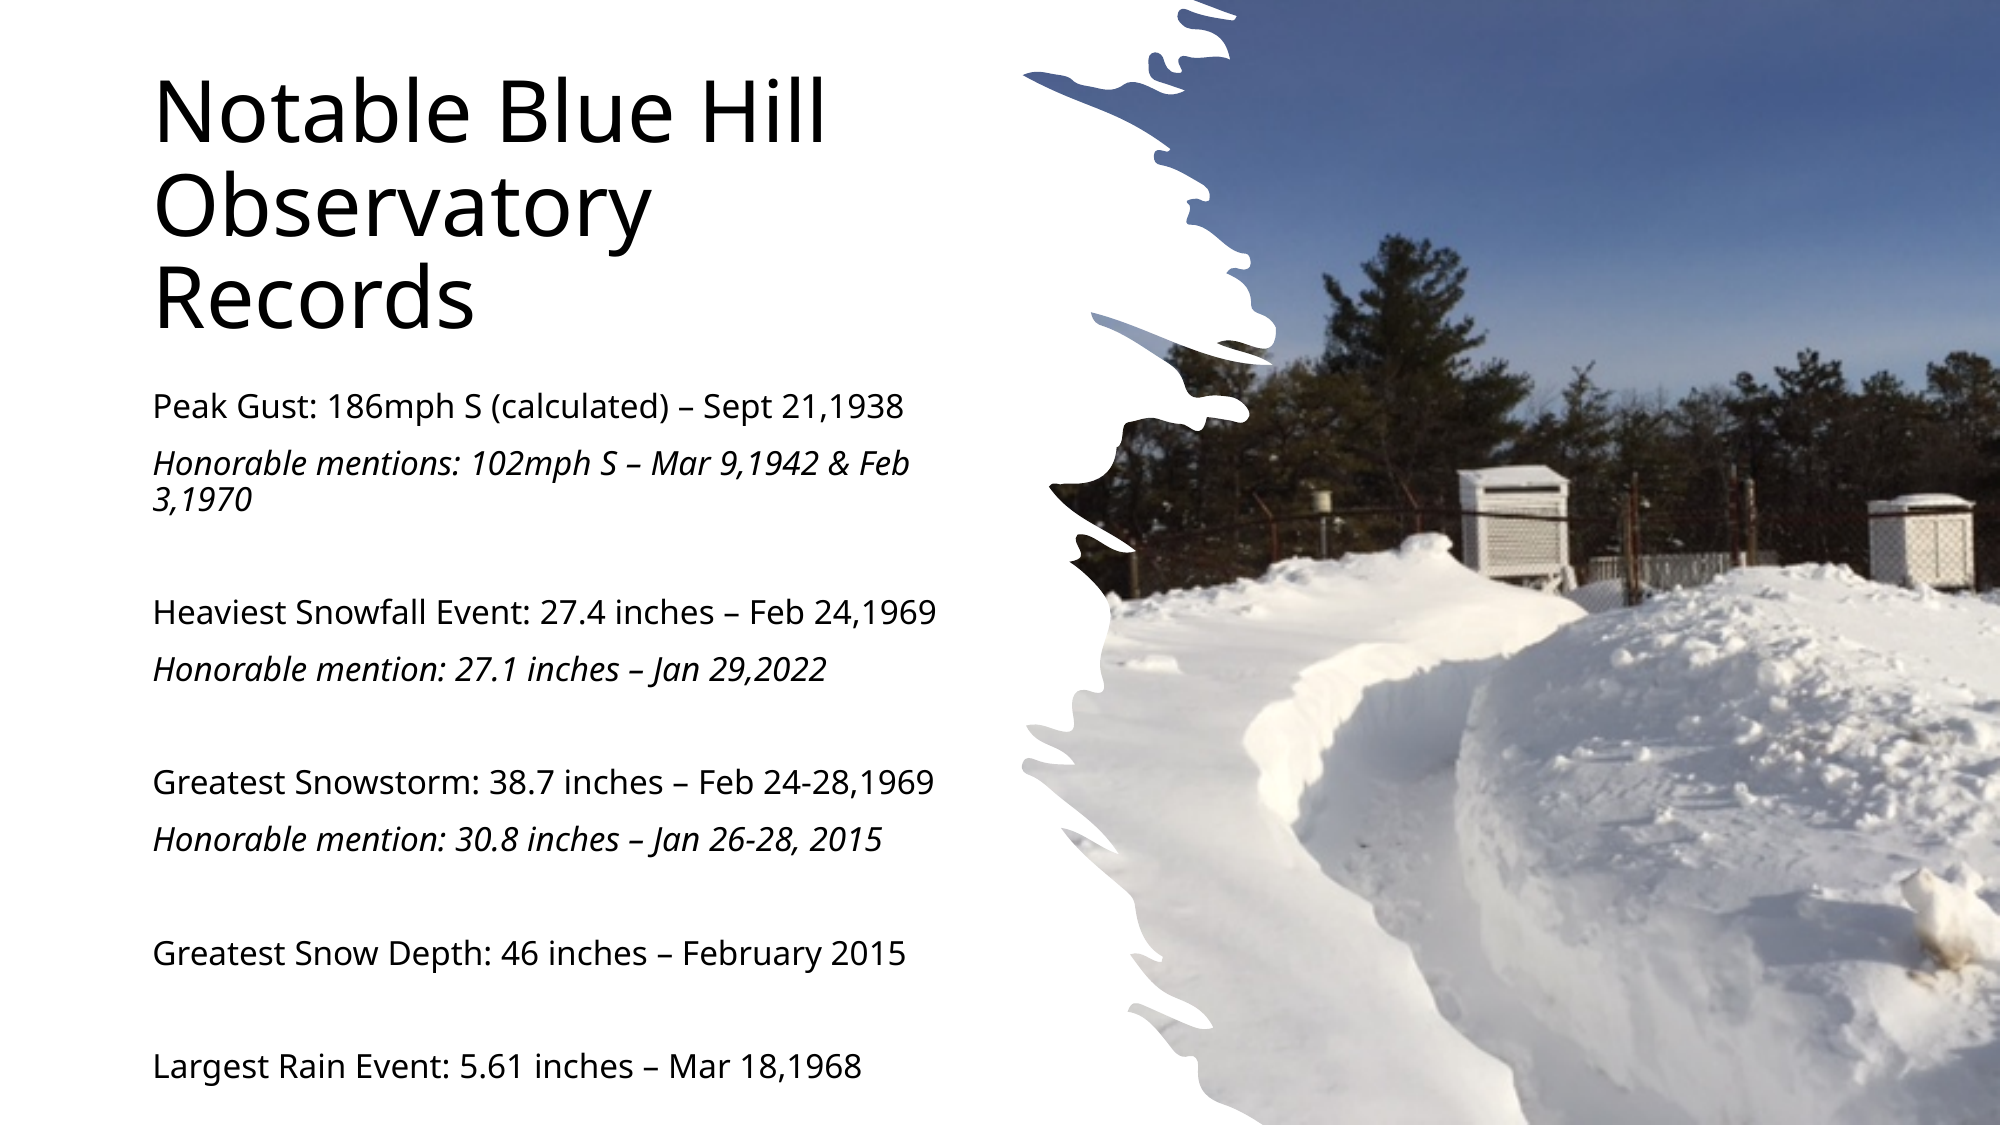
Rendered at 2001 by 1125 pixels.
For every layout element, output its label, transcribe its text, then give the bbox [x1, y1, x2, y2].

list Peak Gust: 186mph S (calculated) – Sept 21,1938 Honorable mentions: 102mph S – Mar 9,1942 & Feb 3,1970 Heaviest Snowfall Event: 27.4 inches – Feb 24,1969 Honorable mention: 27.1 inches – Jan 29,2022 Greatest Snowstorm: 38.7 inches – Feb 24-28,1969 Honorable mention: 30.8 inches – Jan 26-28, 2015 Greatest Snow Depth: 46 inches – February 2015 Largest Rain Event: 5.61 inches – Mar 18,1968 [137, 382, 1021, 1109]
title Notable Blue Hill Observatory Records [137, 59, 999, 357]
picture [1021, 0, 2000, 1125]
text_box [0, 0, 1021, 1125]
